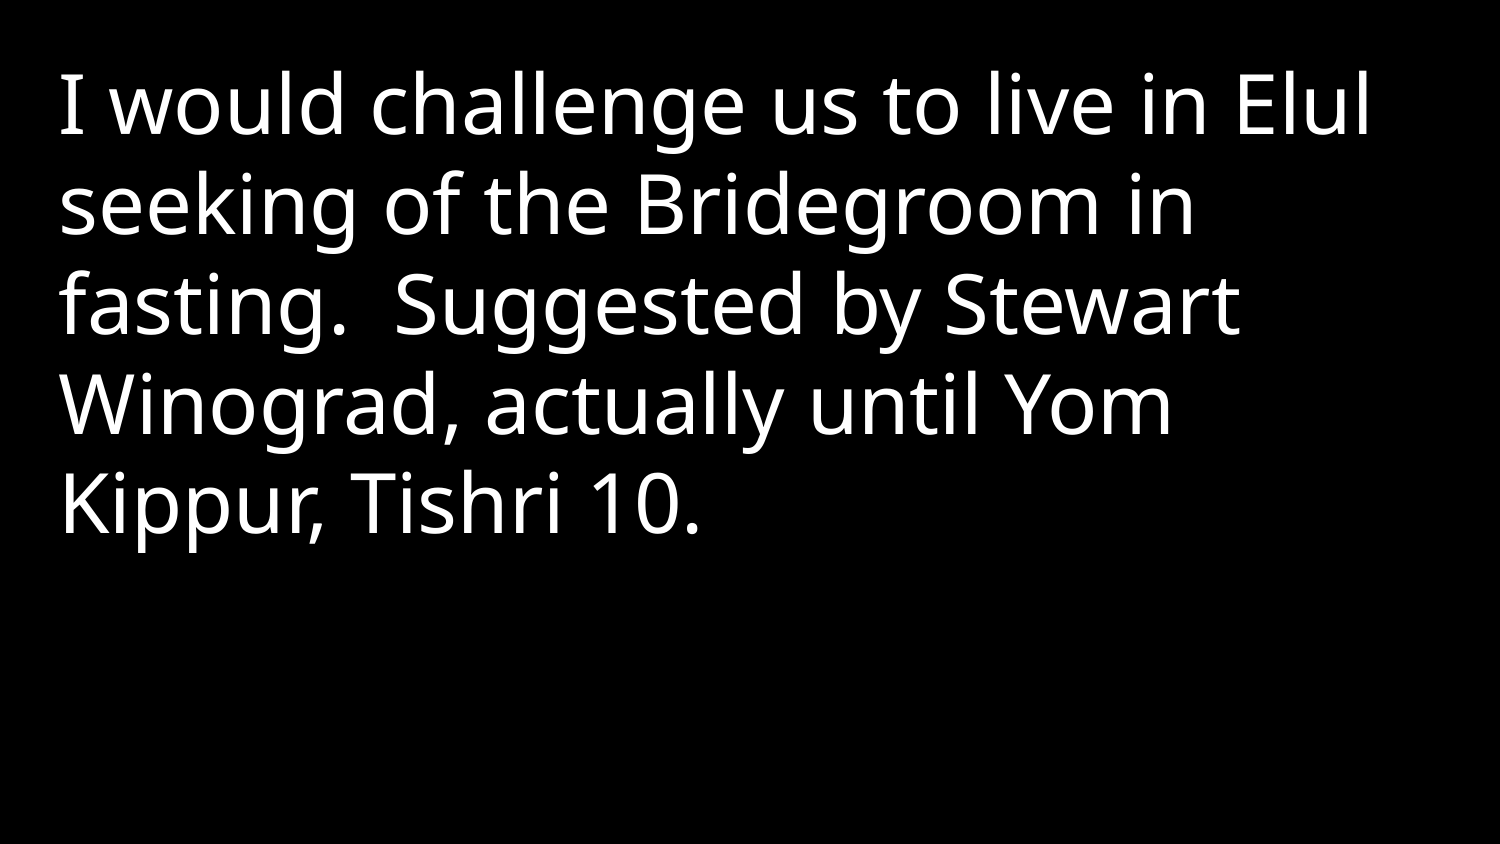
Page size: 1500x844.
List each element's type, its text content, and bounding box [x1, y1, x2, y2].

list I would challenge us to live in Elul seeking of the Bridegroom in fasting. Suggested by Stewart Winograd, actually until Yom Kippur, Tishri 10. [50, 46, 1425, 810]
